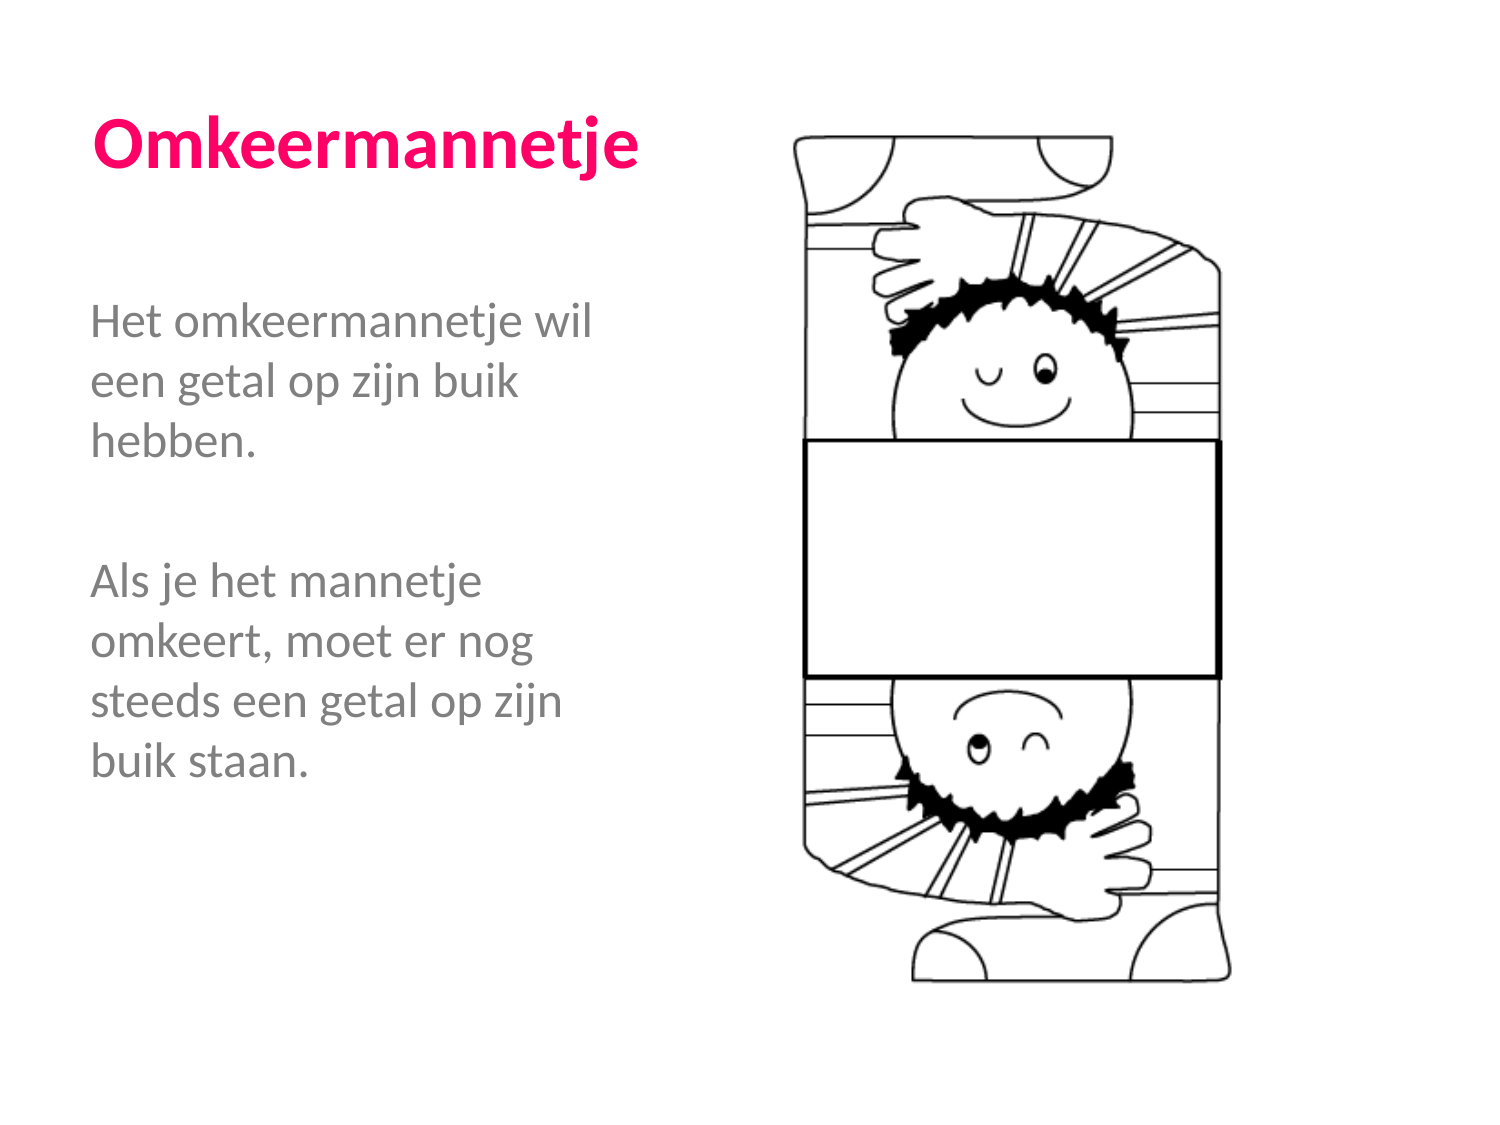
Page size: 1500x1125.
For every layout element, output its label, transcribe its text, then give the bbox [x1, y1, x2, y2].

list Het omkeermannetje wil een getal op zijn buik hebben. Als je het mannetje omkeert, moet er nog steeds een getal op zijn buik staan. [75, 235, 644, 1005]
picture [761, 125, 1241, 998]
title Omkeermannetje [76, 0, 658, 191]
